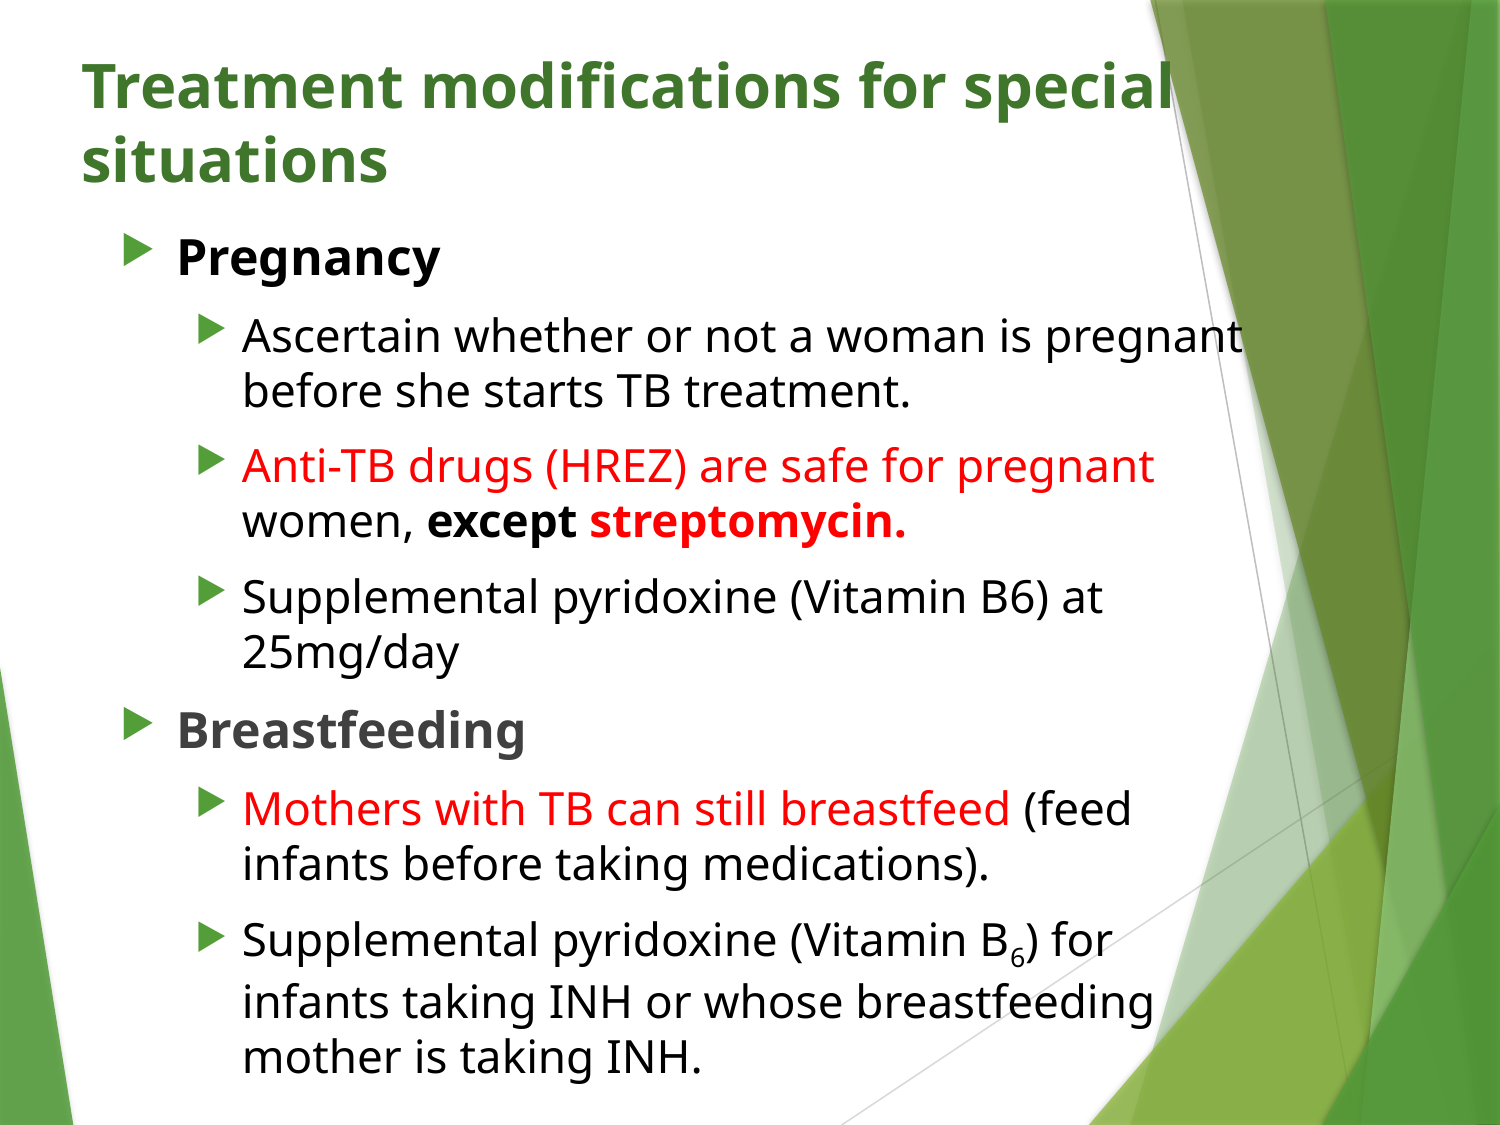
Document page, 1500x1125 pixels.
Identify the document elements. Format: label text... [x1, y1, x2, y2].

list Pregnancy Ascertain whether or not a woman is pregnant before she starts TB treatment. Anti-TB drugs (HREZ) are safe for pregnant women, except streptomycin. Supplemental pyridoxine (Vitamin B6) at 25mg/day Breastfeeding Mothers with TB can still breastfeed (feed infants before taking medications). Supplemental pyridoxine (Vitamin B6) for infants taking INH or whose breastfeeding mother is taking INH. [105, 217, 1286, 1104]
title Treatment modifications for special situations [66, 39, 1286, 204]
